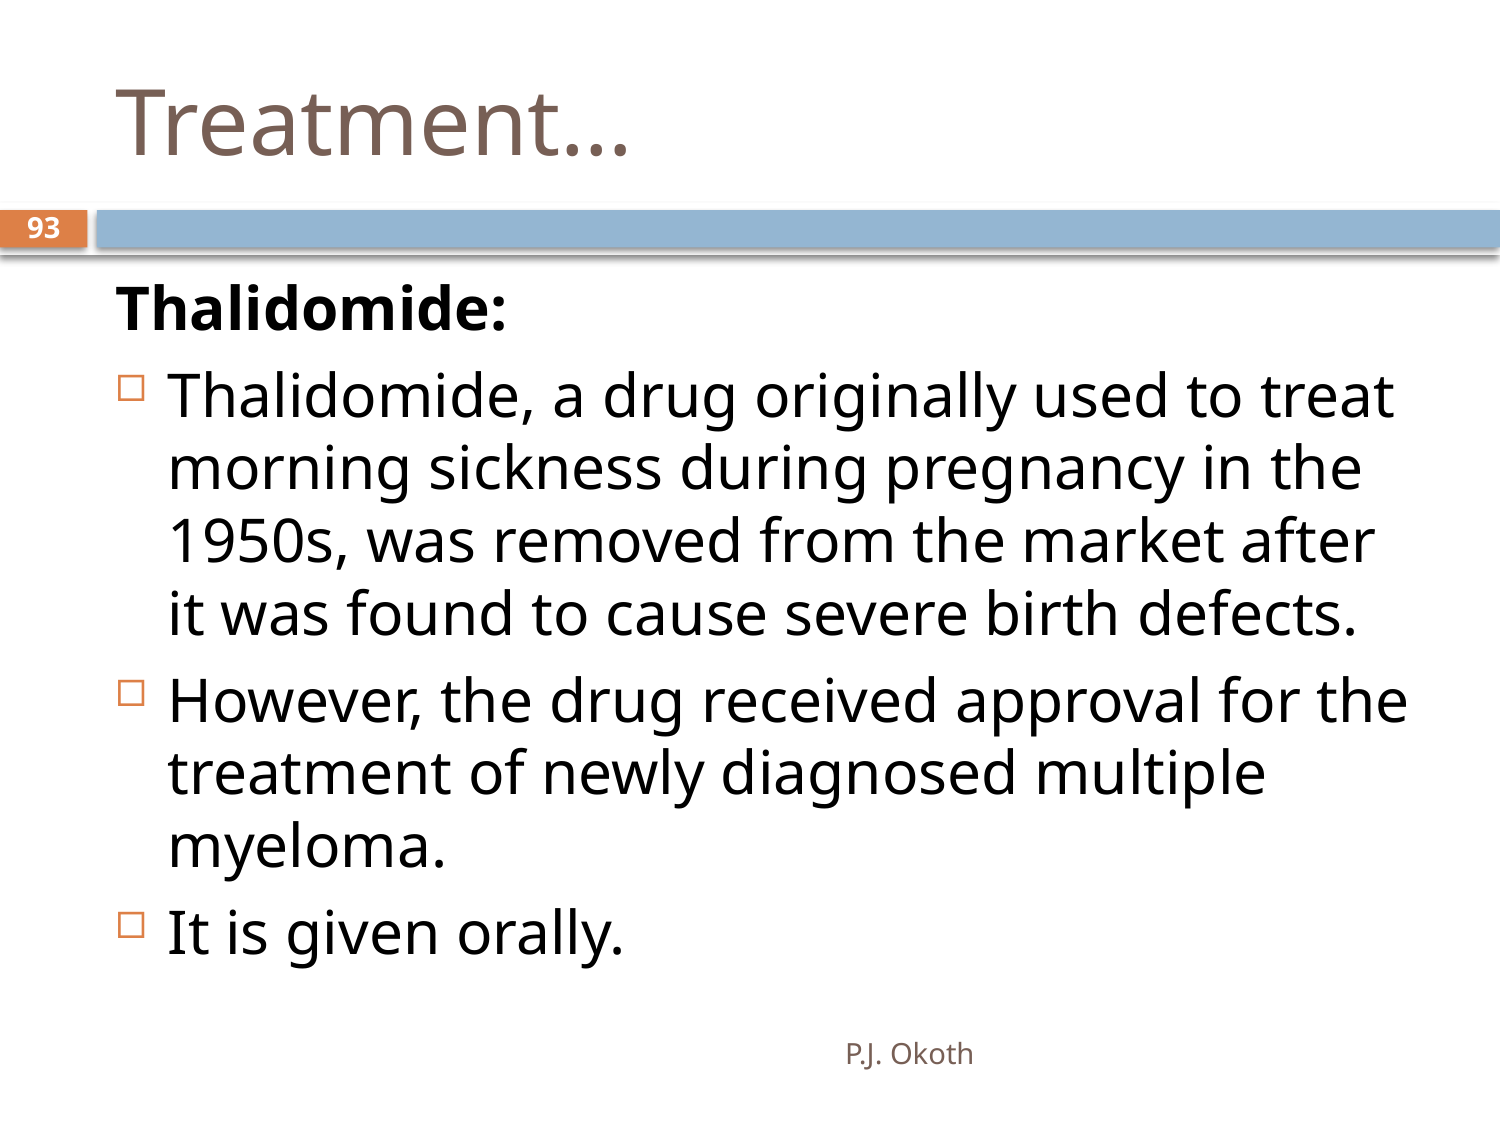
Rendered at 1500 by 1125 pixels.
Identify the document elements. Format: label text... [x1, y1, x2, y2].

footer P.J. Okoth [99, 1024, 990, 1085]
list Thalidomide: Thalidomide, a drug originally used to treat morning sickness during pregnancy in the 1950s, was removed from the market after it was found to cause severe birth defects. However, the drug received approval for the treatment of newly diagnosed multiple myeloma. It is given orally. [100, 262, 1438, 1000]
slide_number 93 [0, 208, 88, 249]
title Treatment… [100, 37, 1438, 200]
